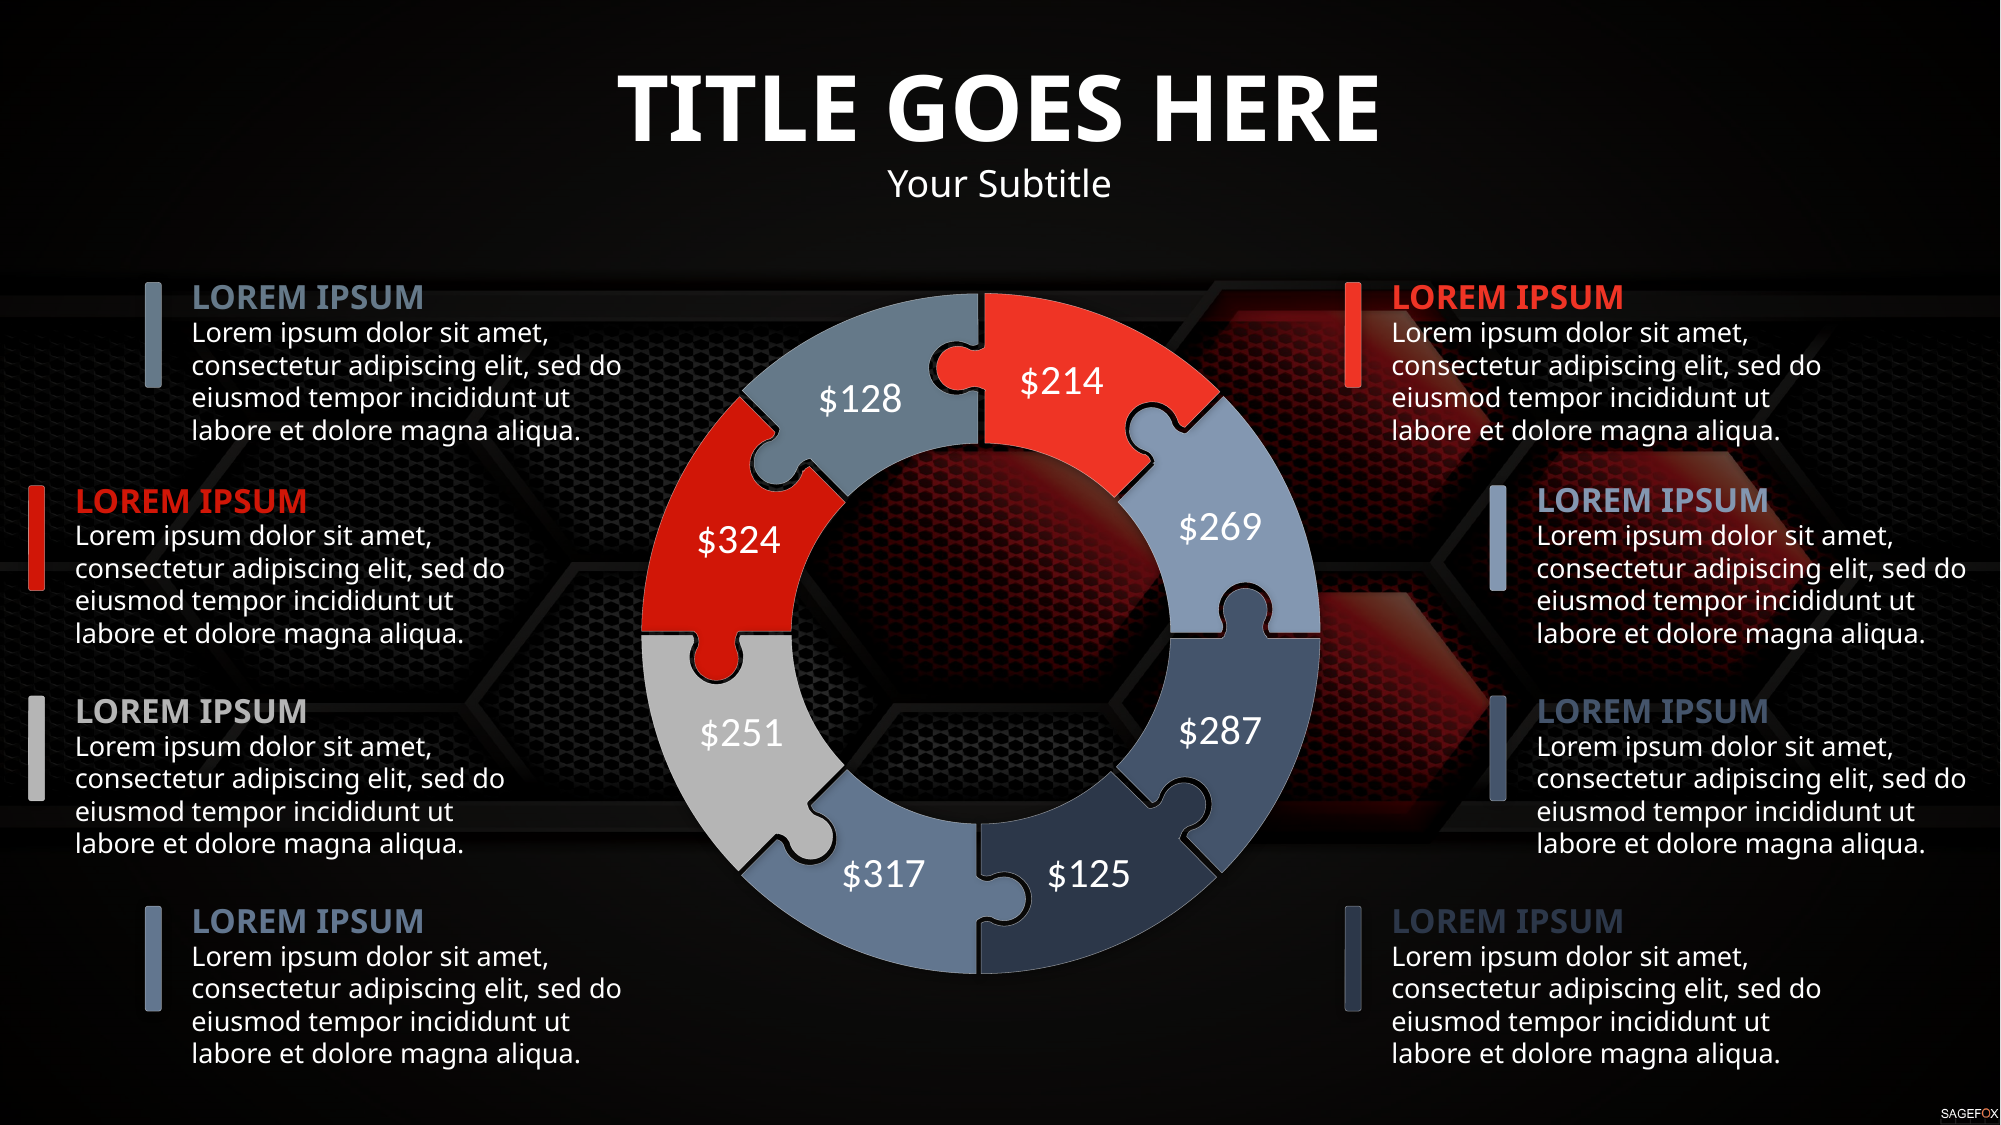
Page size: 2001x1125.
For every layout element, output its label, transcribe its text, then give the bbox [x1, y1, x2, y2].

text_box [746, 774, 1024, 974]
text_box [176, 269, 642, 459]
text_box [144, 905, 163, 1013]
text_box [742, 293, 978, 495]
text_box [1121, 401, 1321, 633]
text_box [936, 293, 1220, 498]
text_box $324 [671, 504, 806, 570]
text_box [176, 892, 642, 1082]
text_box [1488, 694, 1508, 802]
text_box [1521, 682, 1987, 872]
text_box [144, 281, 163, 389]
text_box $287 [1152, 695, 1288, 760]
text_box TITLE GOES HERE Your Subtitle [548, 42, 1452, 212]
text_box $269 [1152, 491, 1288, 557]
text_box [1521, 472, 1987, 662]
text_box [1117, 588, 1321, 872]
text_box [641, 635, 845, 871]
text_box [27, 484, 46, 592]
picture [0, 0, 2001, 1125]
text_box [60, 472, 526, 662]
text_box [27, 694, 46, 802]
text_box $214 [993, 345, 1129, 410]
text_box $317 [815, 838, 951, 903]
text_box [1343, 904, 1363, 1013]
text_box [60, 682, 525, 872]
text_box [1376, 892, 1842, 1082]
text_box $128 [792, 363, 928, 429]
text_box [1376, 269, 1842, 459]
text_box $251 [673, 697, 809, 763]
text_box [1343, 281, 1363, 389]
text_box [1488, 484, 1508, 592]
text_box $125 [1021, 838, 1157, 903]
text_box [641, 396, 846, 677]
text_box [981, 771, 1217, 974]
